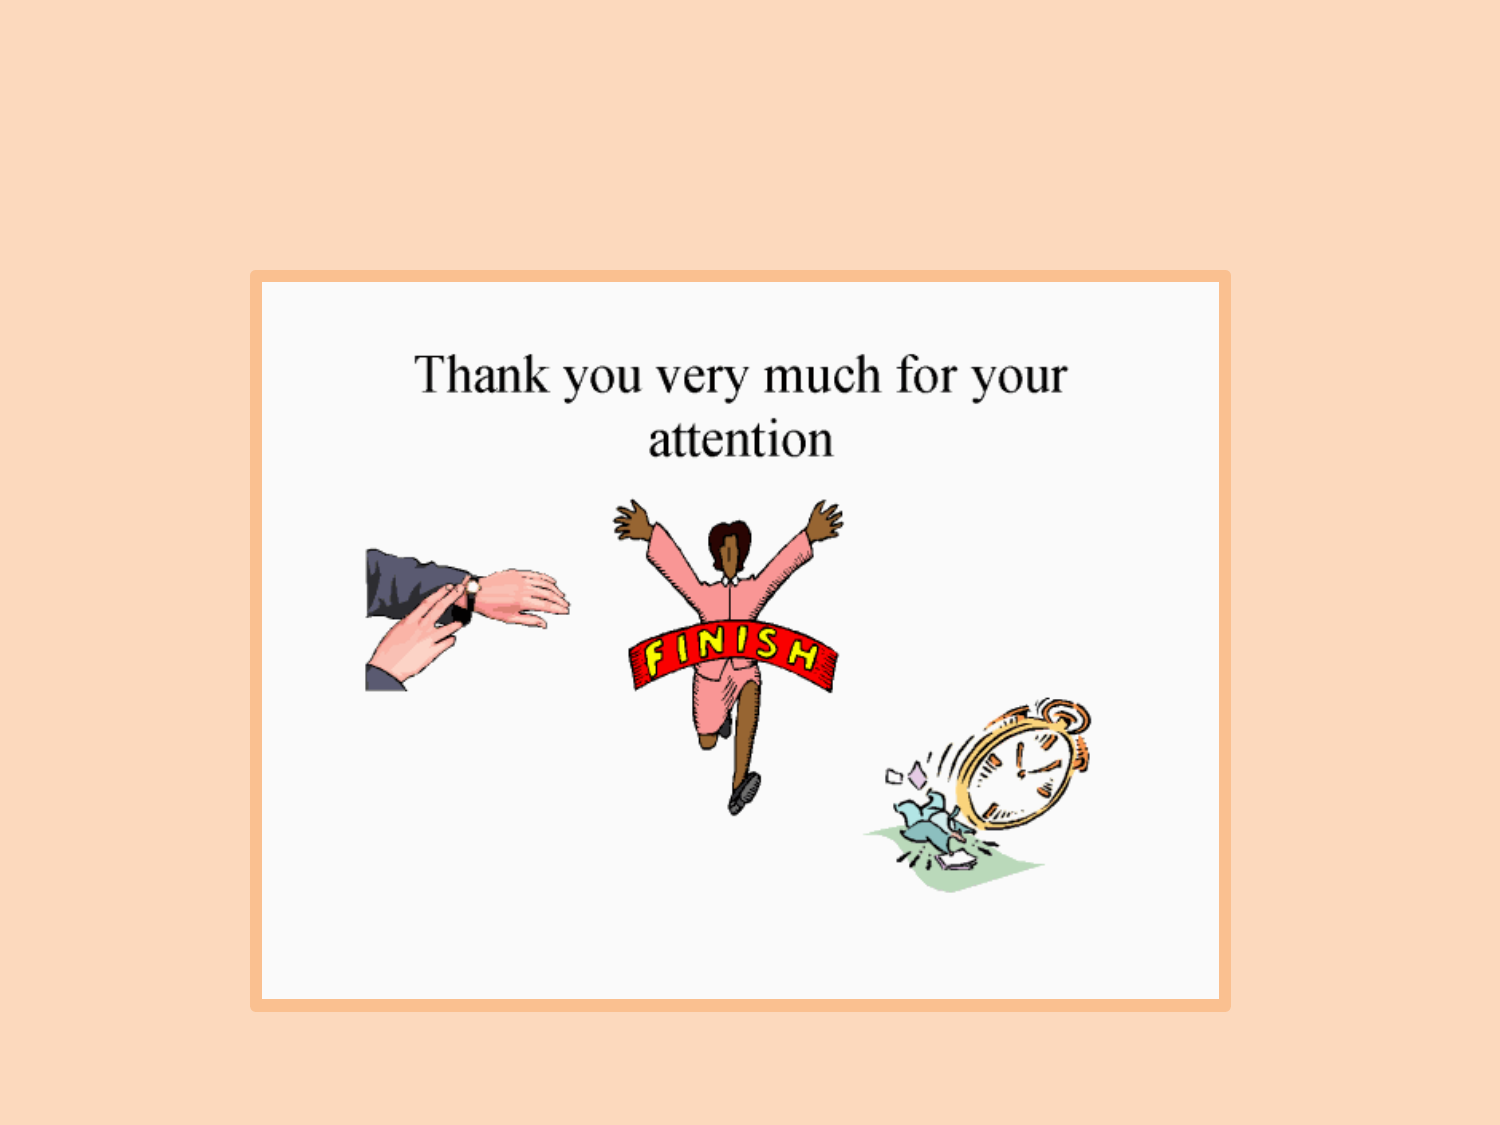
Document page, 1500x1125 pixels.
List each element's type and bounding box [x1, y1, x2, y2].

list [261, 281, 1219, 1000]
